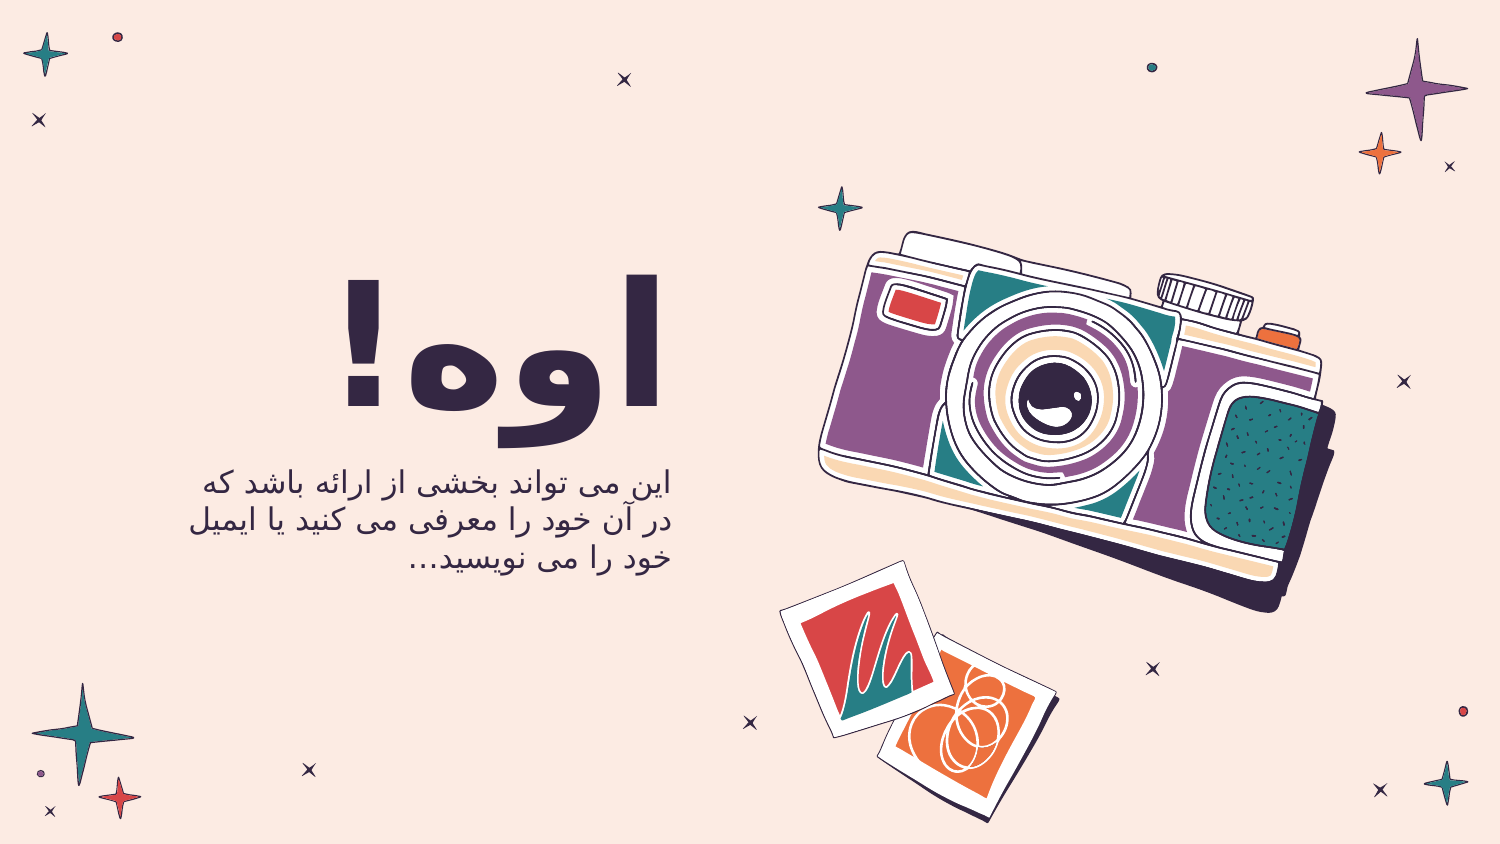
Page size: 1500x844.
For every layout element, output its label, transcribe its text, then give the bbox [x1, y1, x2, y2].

text_box [742, 715, 758, 730]
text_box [817, 230, 1336, 613]
text_box [1145, 661, 1160, 677]
subtitle این می تواند بخشی از ارائه باشد که در آن خود را معرفی می کنید یا ایمیل خود را می نویسید… [148, 447, 688, 592]
title اوه! [148, 219, 688, 429]
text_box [779, 559, 1060, 824]
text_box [817, 186, 864, 232]
